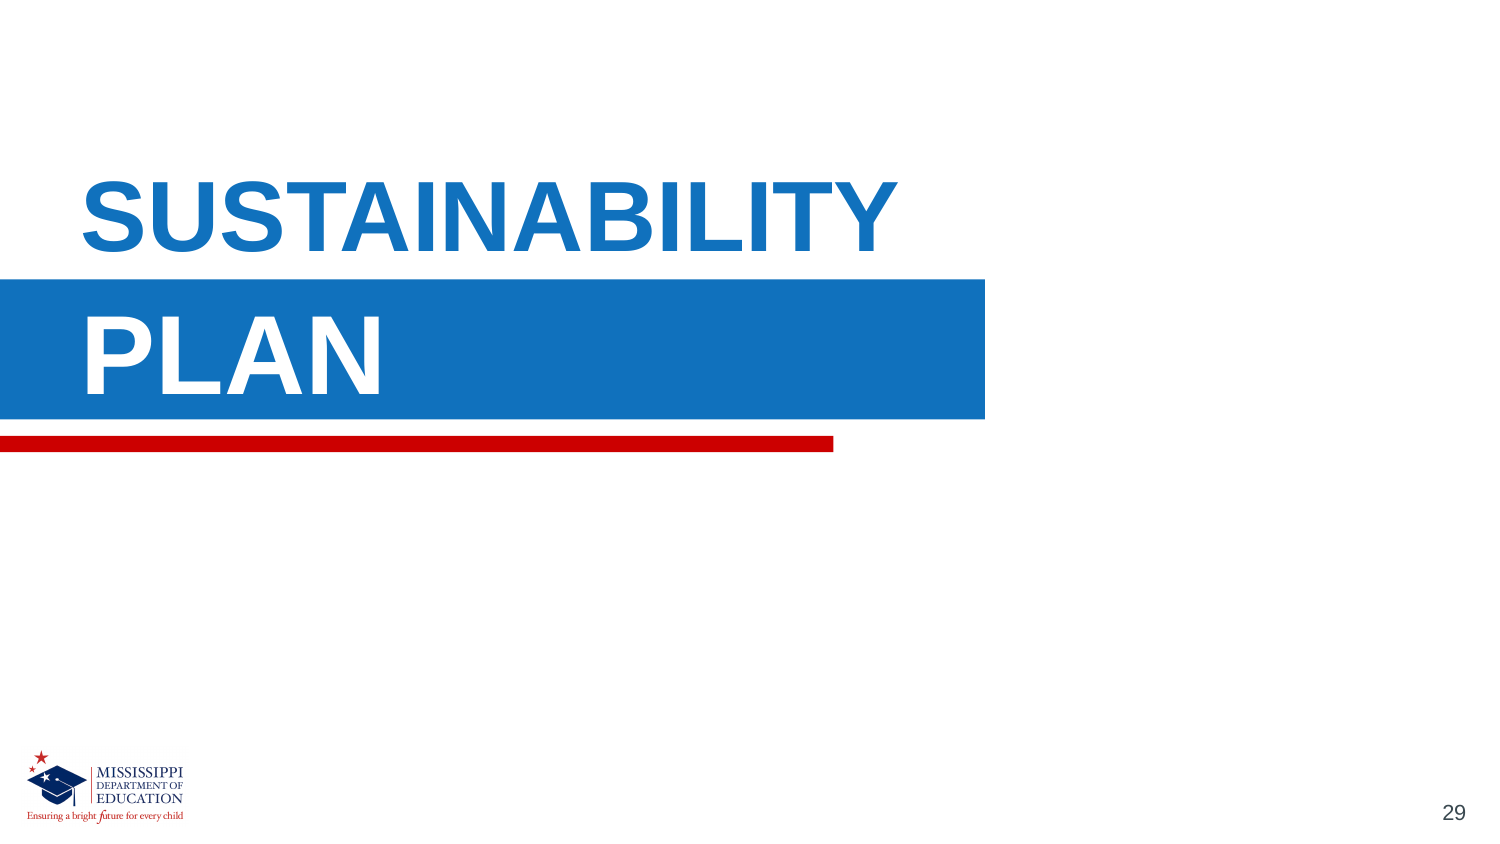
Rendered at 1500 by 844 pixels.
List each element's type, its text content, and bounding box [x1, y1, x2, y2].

list SUSTAINABILITY [65, 118, 985, 263]
picture [21, 746, 189, 827]
slide_number 29 [1391, 801, 1482, 841]
list PLAN [65, 279, 985, 420]
